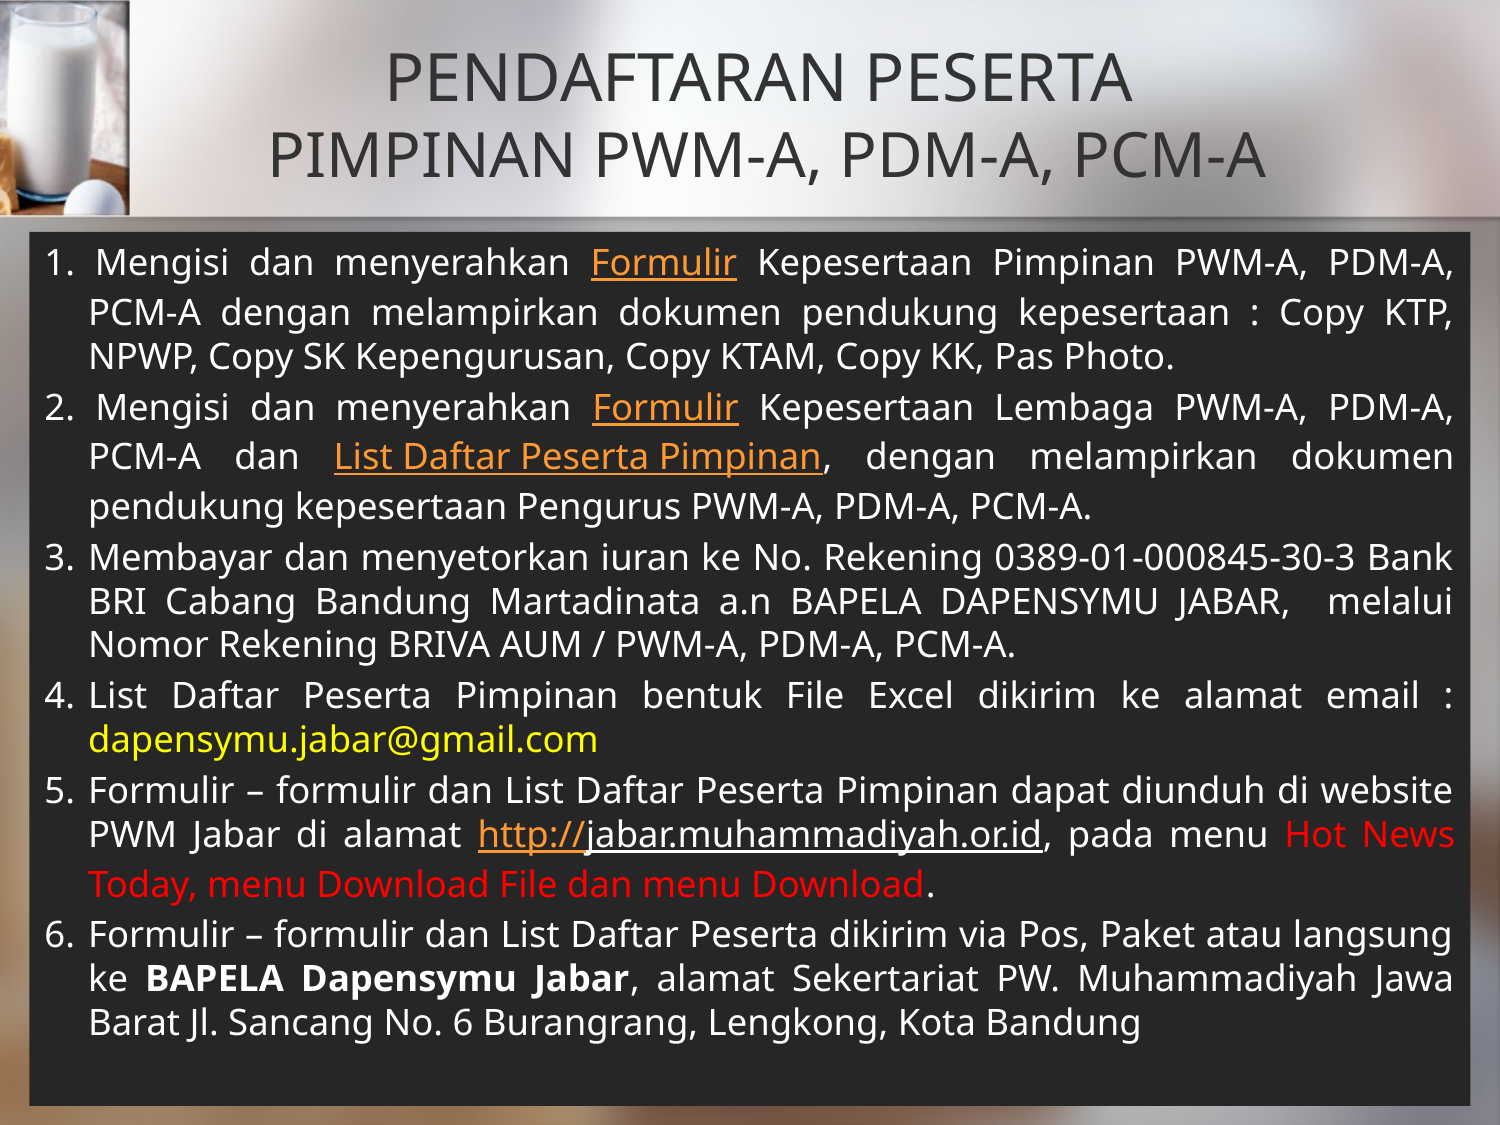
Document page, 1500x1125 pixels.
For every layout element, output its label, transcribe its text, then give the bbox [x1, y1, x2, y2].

picture [0, 0, 1500, 1125]
title PENDAFTARAN PESERTA PIMPINAN PWM-A, PDM-A, PCM-A [159, 24, 1376, 200]
list 1. Mengisi dan menyerahkan Formulir Kepesertaan Pimpinan PWM-A, PDM-A, PCM-A dengan melampirkan dokumen pendukung kepesertaan : Copy KTP, NPWP, Copy SK Kepengurusan, Copy KTAM, Copy KK, Pas Photo. 2. Mengisi dan menyerahkan Formulir Kepesertaan Lembaga PWM-A, PDM-A, PCM-A dan List Daftar Peserta Pimpinan, dengan melampirkan dokumen pendukung kepesertaan Pengurus PWM-A, PDM-A, PCM-A. 3. Membayar dan menyetorkan iuran ke No. Rekening 0389-01-000845-30-3 Bank BRI Cabang Bandung Martadinata a.n BAPELA DAPENSYMU JABAR, melalui Nomor Rekening BRIVA AUM / PWM-A, PDM-A, PCM-A. 4. List Daftar Peserta Pimpinan bentuk File Excel dikirim ke alamat email : dapensymu.jabar@gmail.com 5. Formulir – formulir dan List Daftar Peserta Pimpinan dapat diunduh di website PWM Jabar di alamat http://jabar.muhammadiyah.or.id, pada menu Hot News Today, menu Download File dan menu Download. 6. Formulir – formulir dan List Daftar Peserta dikirim via Pos, Paket atau langsung ke BAPELA Dapensymu Jabar, alamat Sekertariat PW. Muhammadiyah Jawa Barat Jl. Sancang No. 6 Burangrang, Lengkong, Kota Bandung [29, 231, 1471, 1107]
